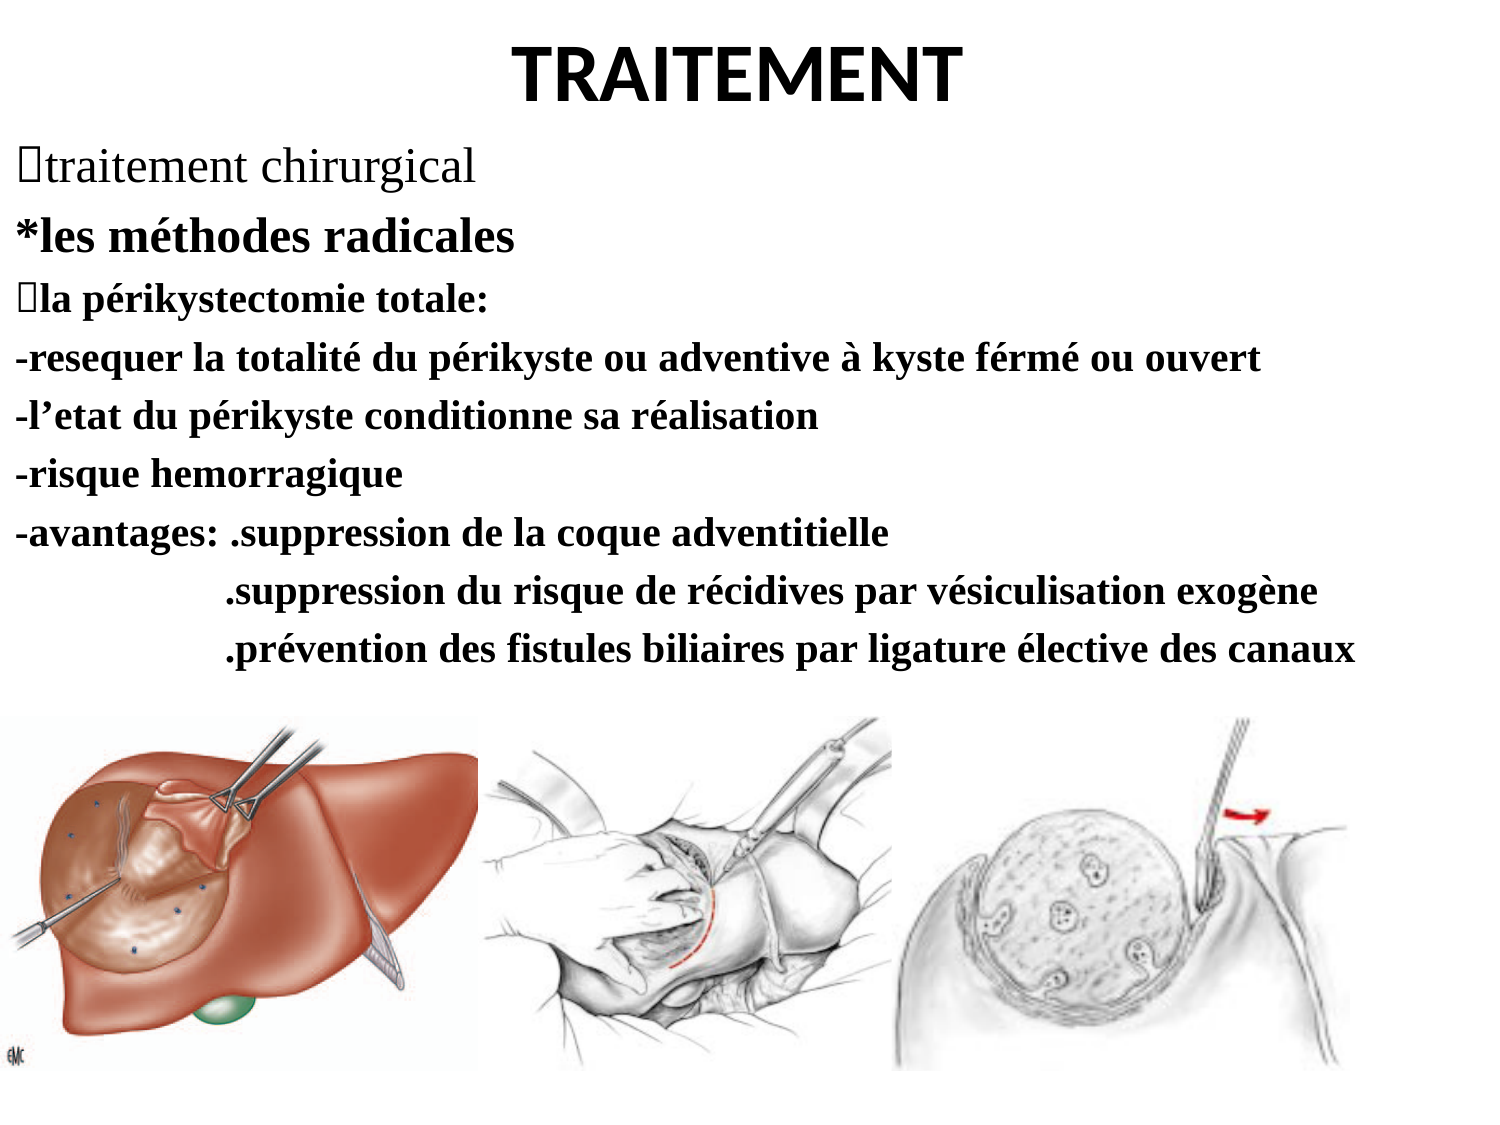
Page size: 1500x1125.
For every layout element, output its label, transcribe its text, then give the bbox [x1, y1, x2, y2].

text_box traitement chirurgical *les méthodes radicales la périkystectomie totale: -resequer la totalité du périkyste ou adventive à kyste férmé ou ouvert -l’etat du périkyste conditionne sa réalisation -risque hemorragique -avantages: .suppression de la coque adventitielle .suppression du risque de récidives par vésiculisation exogène .prévention des fistules biliaires par ligature élective des canaux [0, 125, 1500, 1125]
picture [0, 715, 1351, 1071]
text_box TRAITEMENT [100, 0, 1376, 125]
